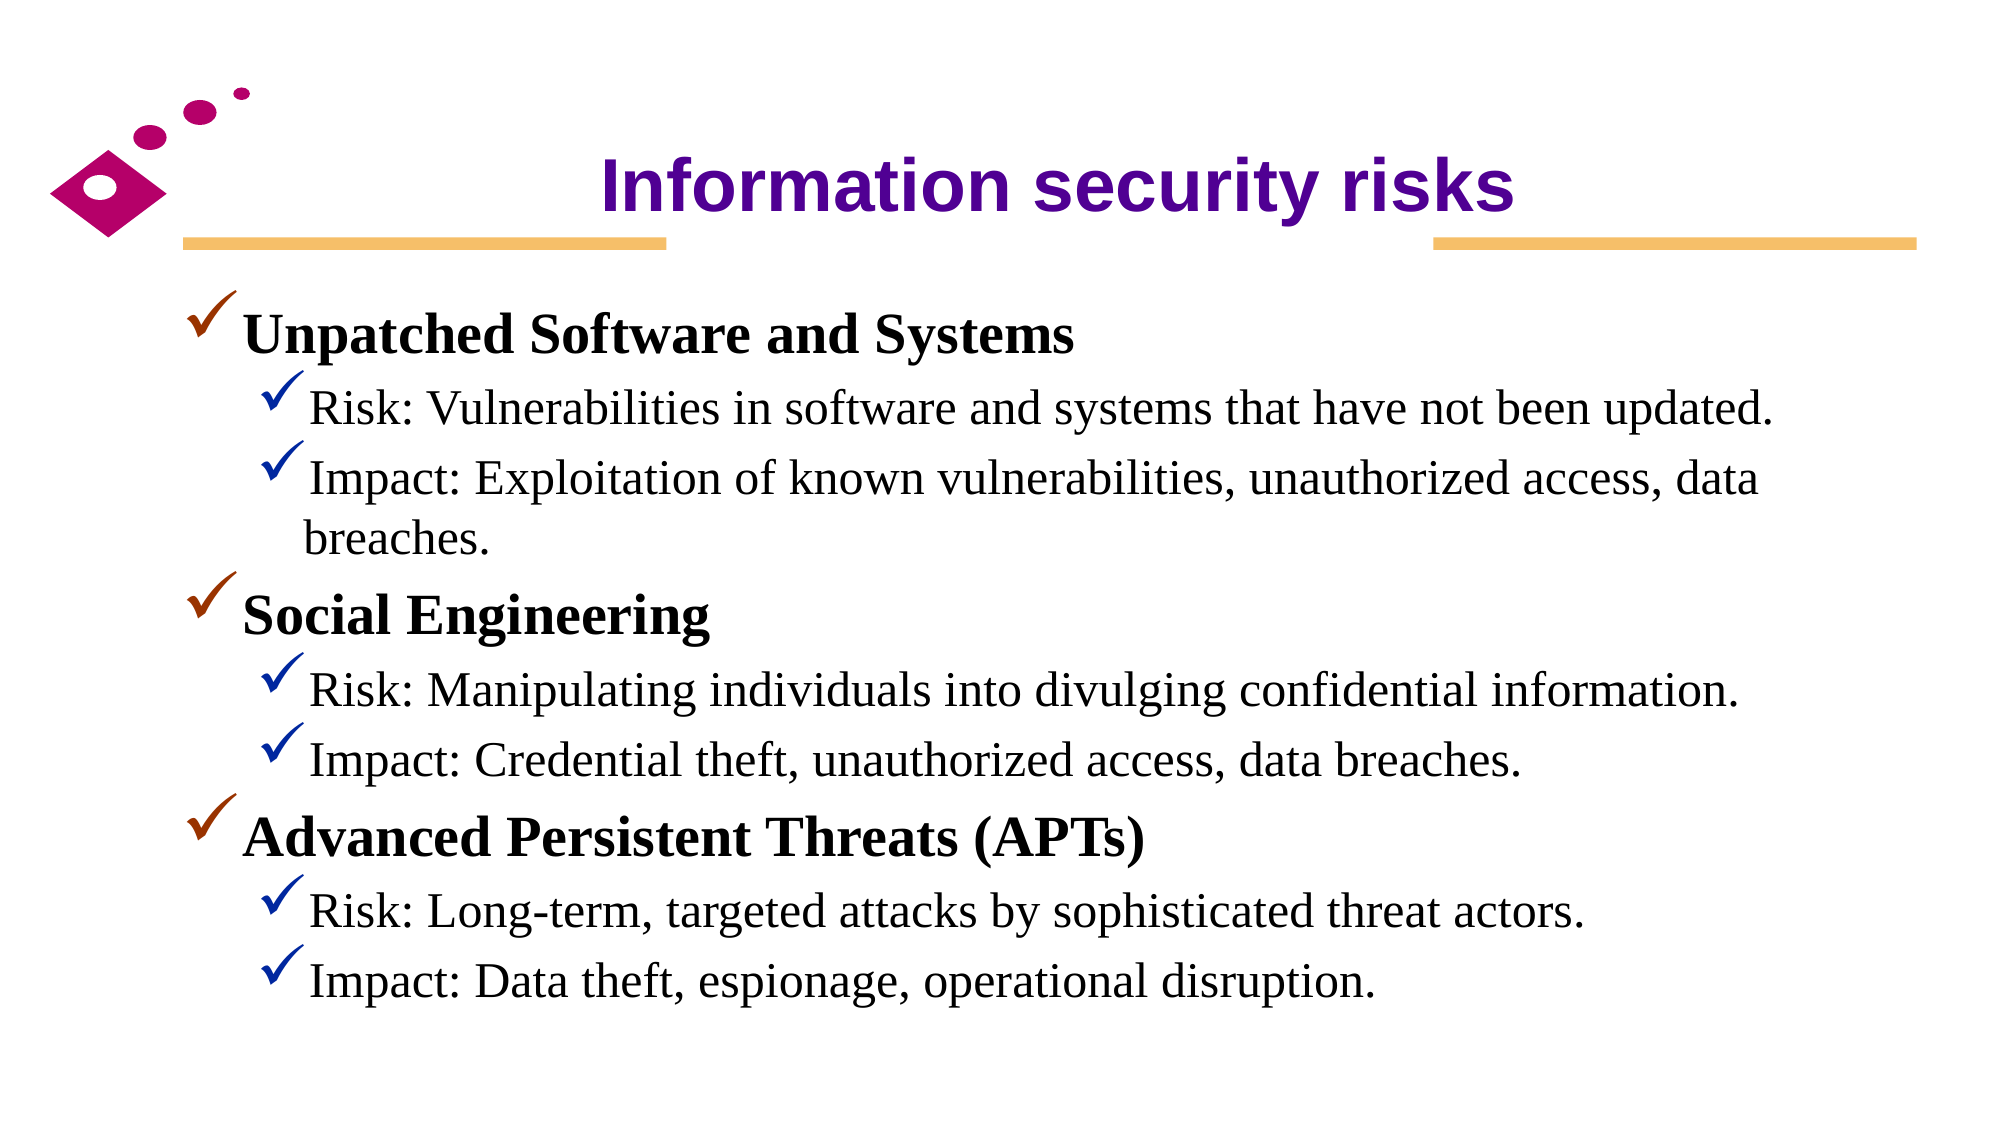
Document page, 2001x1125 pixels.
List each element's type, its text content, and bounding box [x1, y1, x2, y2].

title Information security risks [166, 99, 1951, 263]
list Unpatched Software and Systems Risk: Vulnerabilities in software and systems that have not been updated. Impact: Exploitation of known vulnerabilities, unauthorized access, data breaches. Social Engineering Risk: Manipulating individuals into divulging confidential information. Impact: Credential theft, unauthorized access, data breaches. Advanced Persistent Threats (APTs) Risk: Long-term, targeted attacks by sophisticated threat actors. Impact: Data theft, espionage, operational disruption. [166, 287, 1951, 1001]
